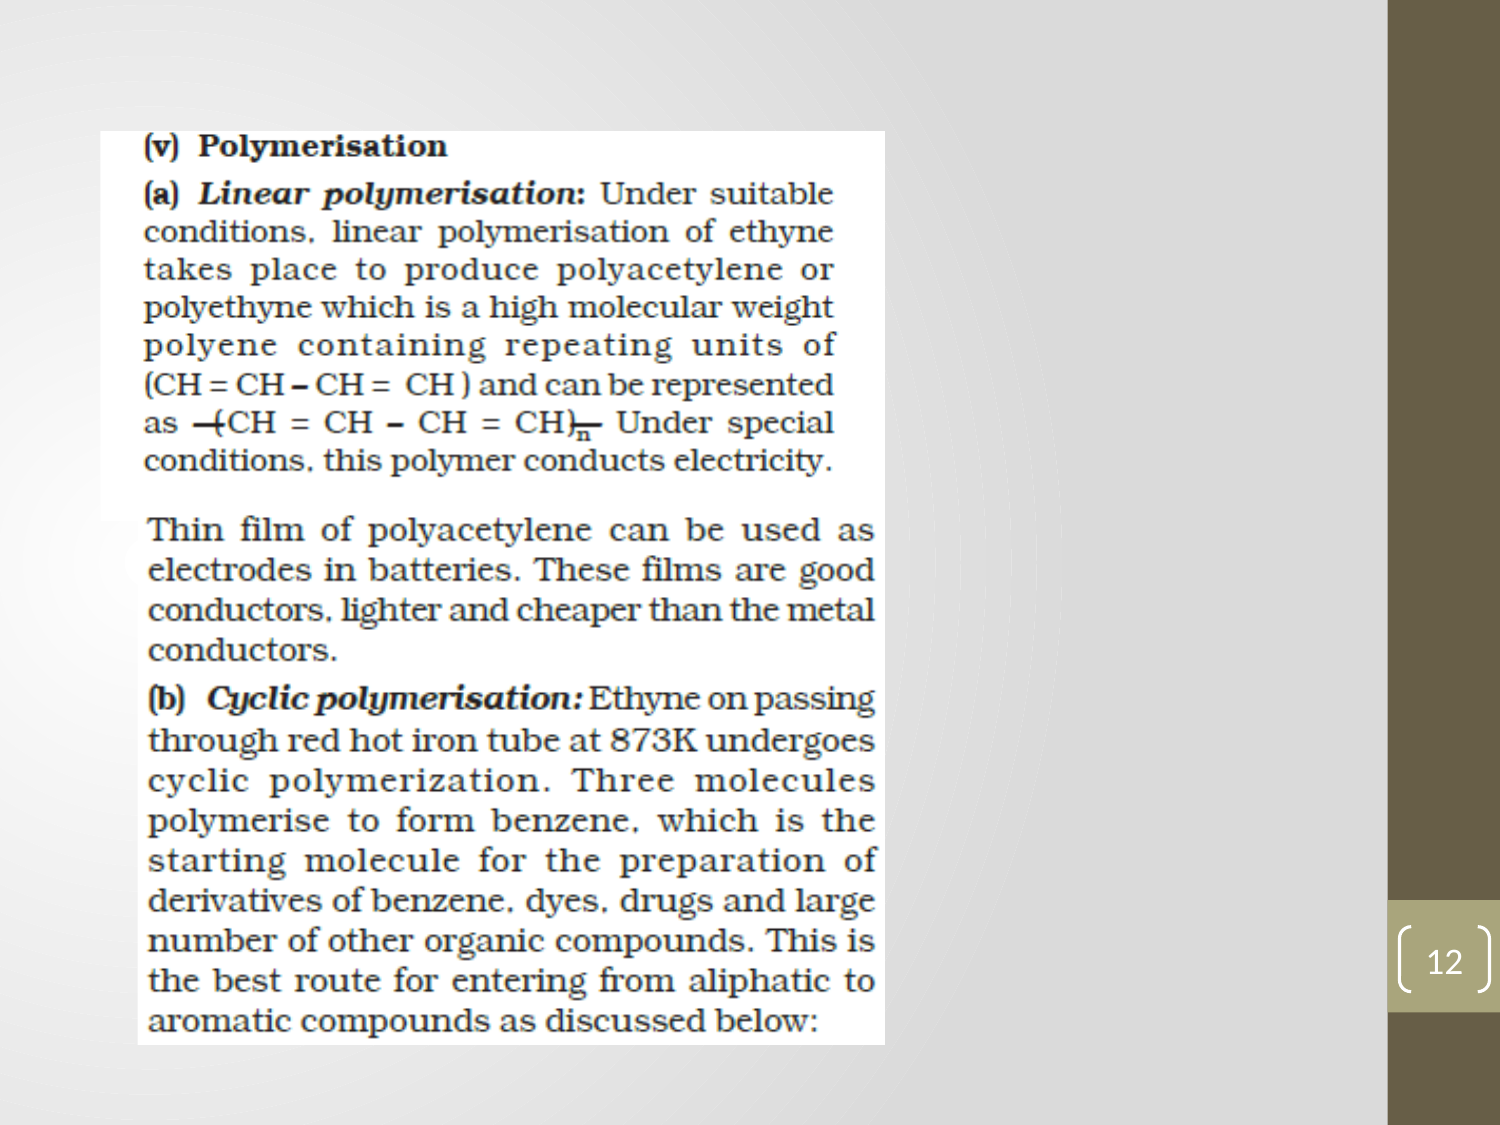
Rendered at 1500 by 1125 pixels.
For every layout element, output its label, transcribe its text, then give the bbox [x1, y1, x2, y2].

picture [99, 131, 886, 1046]
slide_number 12 [1397, 925, 1492, 994]
